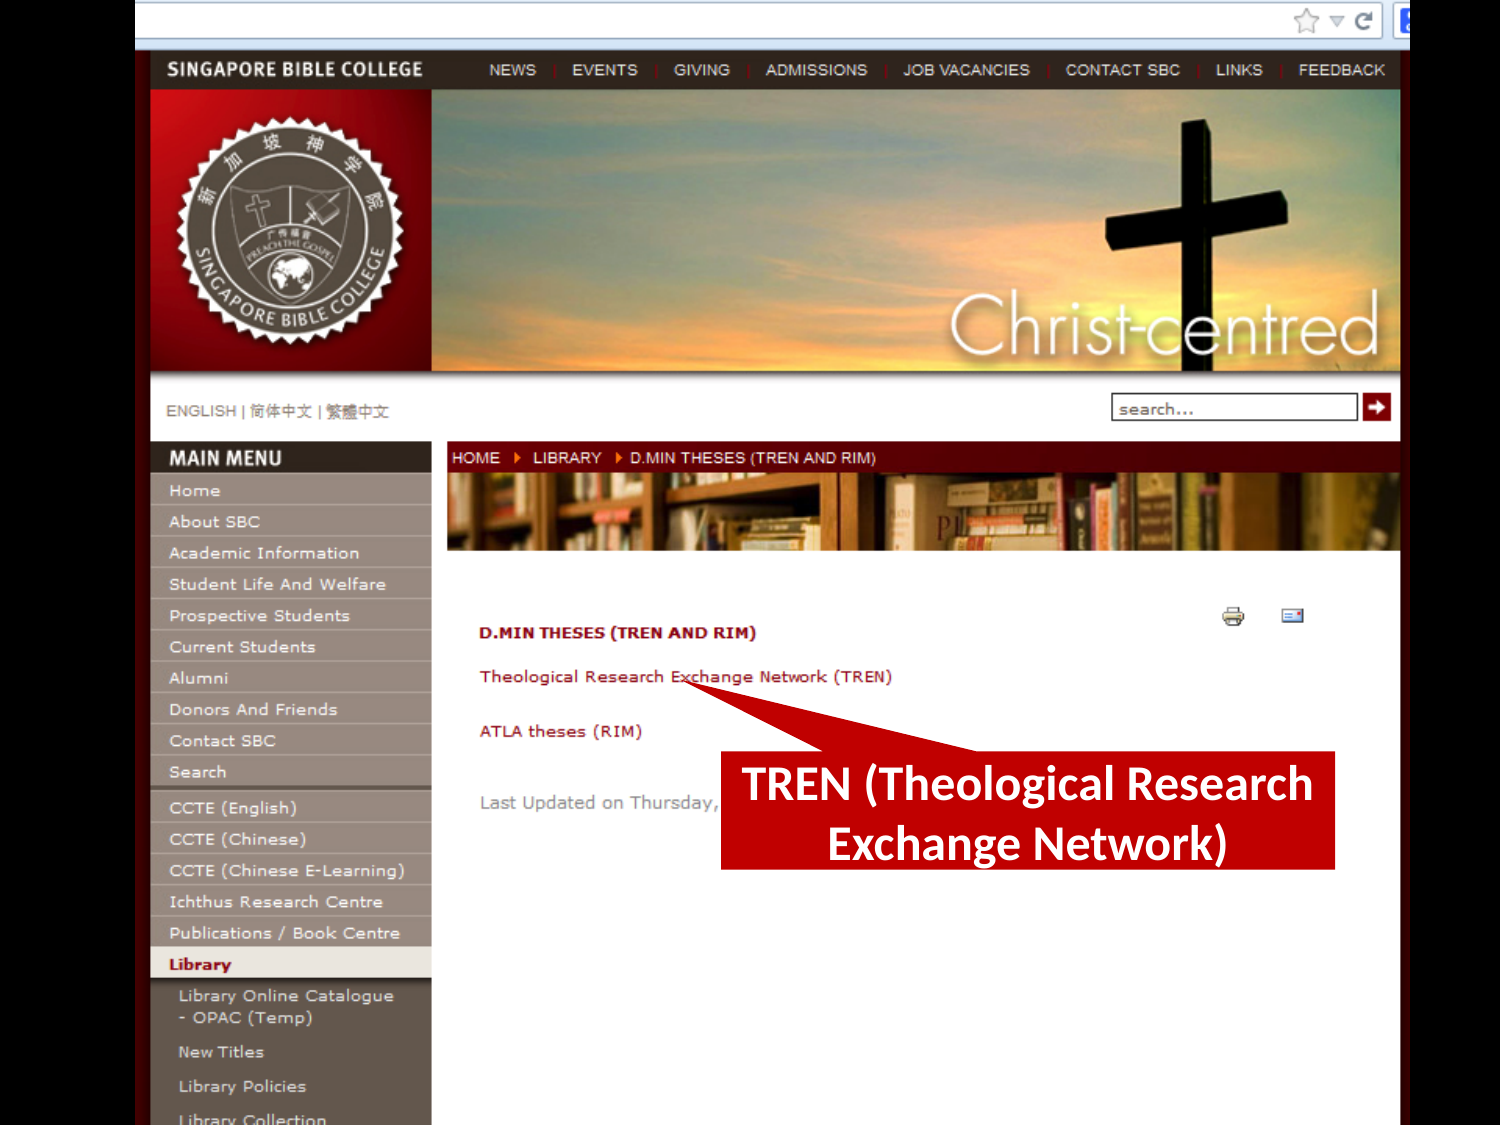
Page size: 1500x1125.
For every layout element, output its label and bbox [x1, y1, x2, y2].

picture [135, 0, 1410, 1125]
